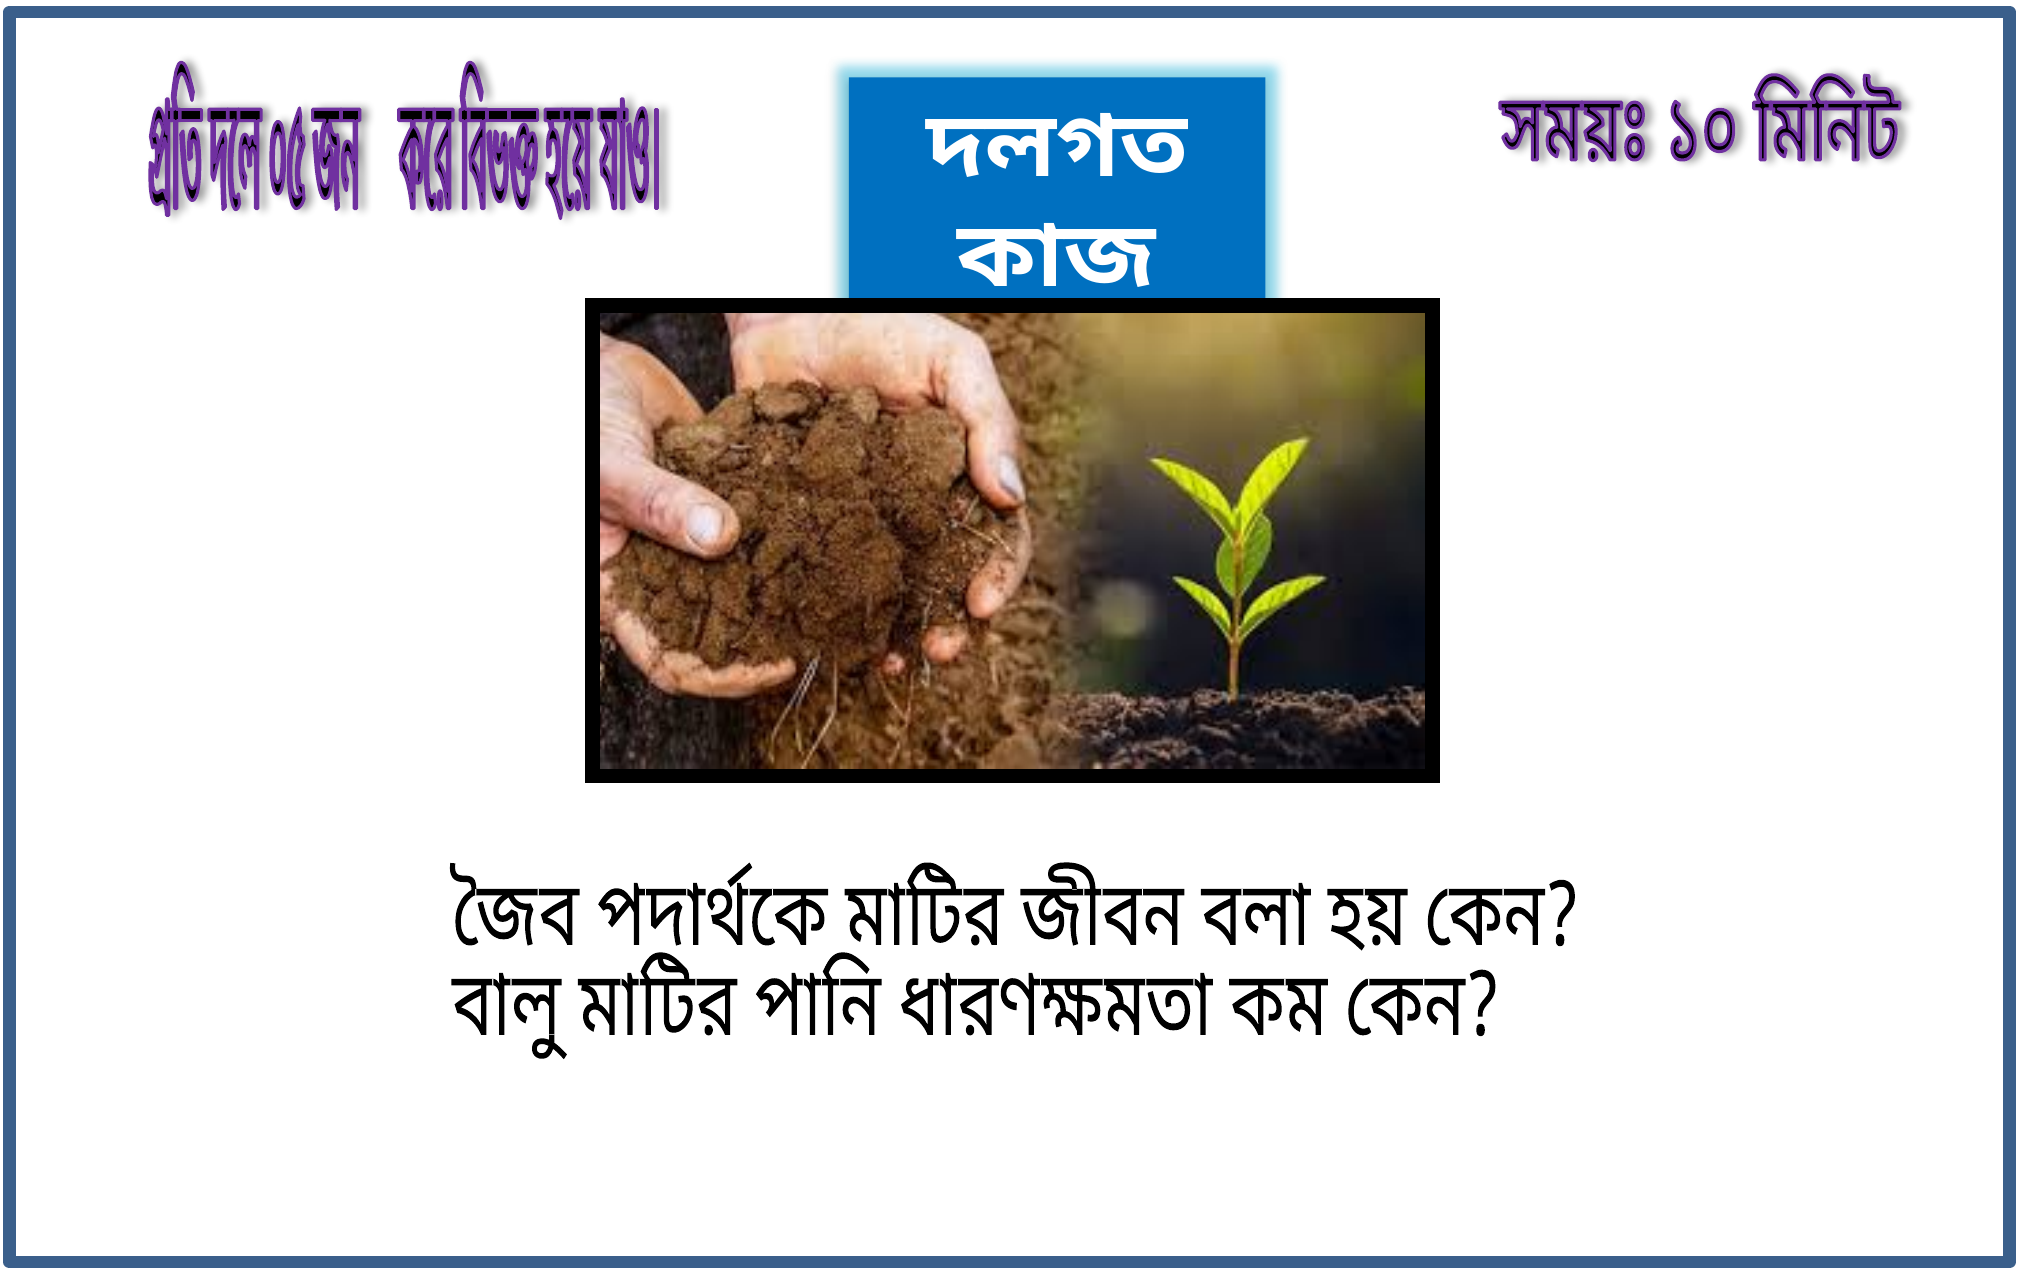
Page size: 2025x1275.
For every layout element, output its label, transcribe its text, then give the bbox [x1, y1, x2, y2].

text_box দলগত কাজ [848, 77, 1266, 298]
text_box [7, 10, 2012, 1264]
picture [599, 312, 1426, 769]
